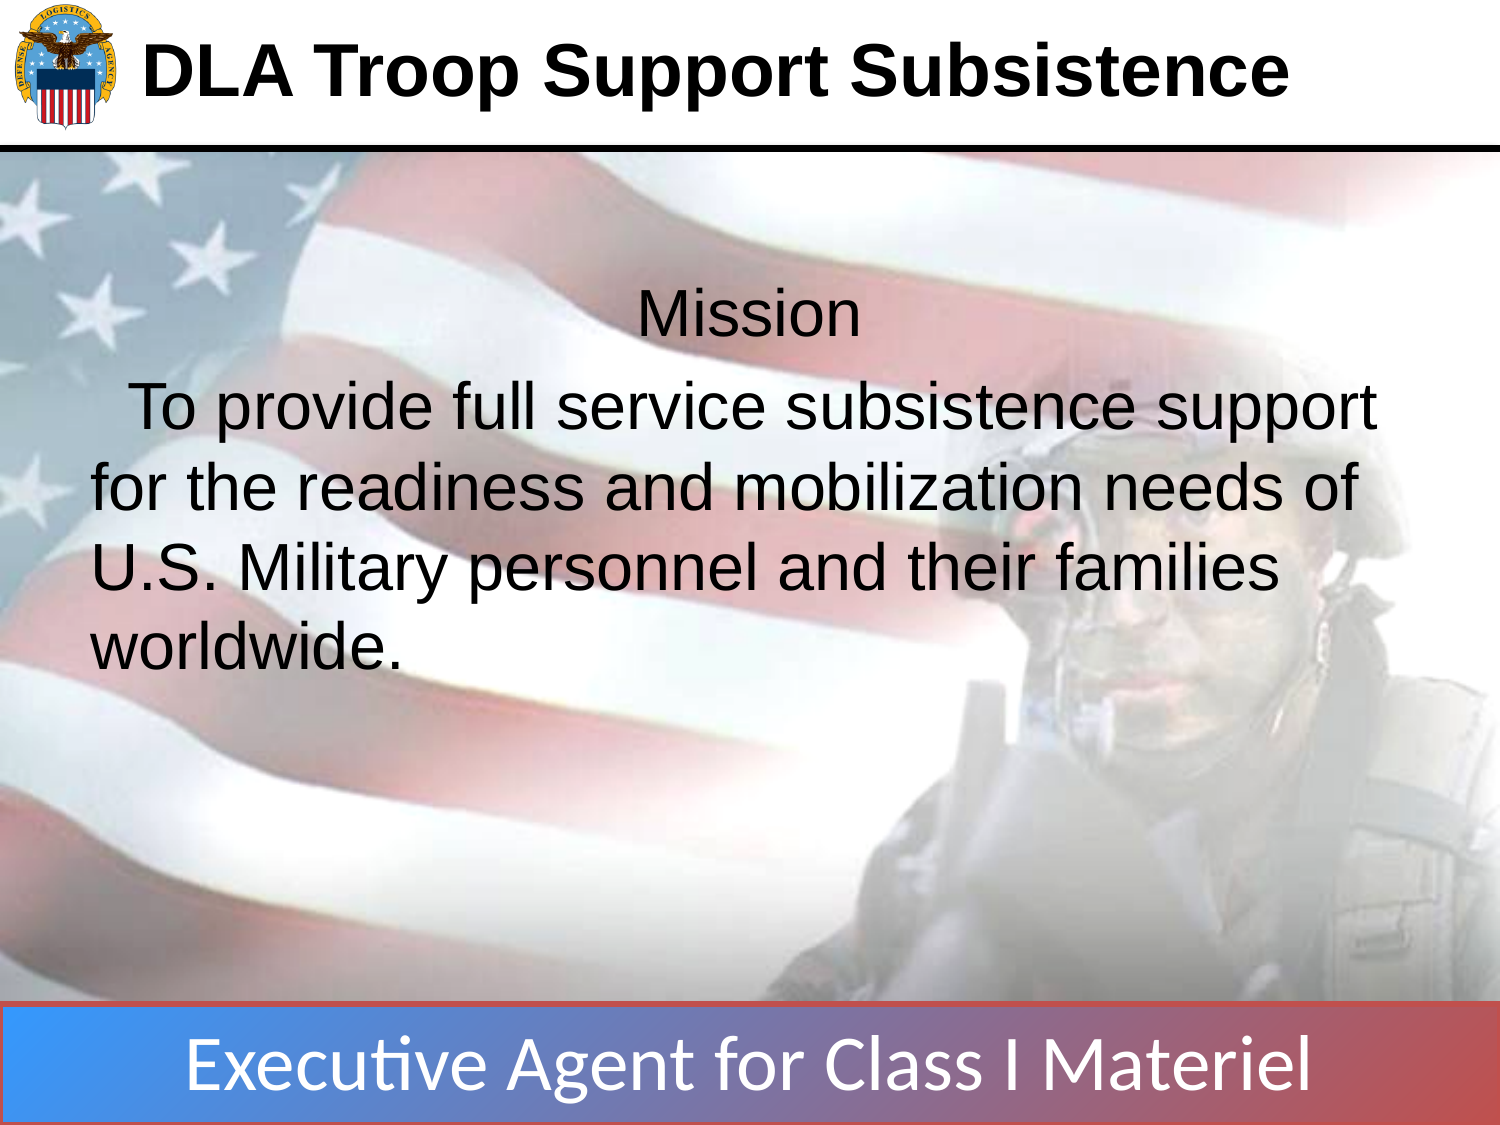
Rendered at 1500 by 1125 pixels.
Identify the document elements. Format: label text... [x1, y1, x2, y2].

title DLA Troop Support Subsistence [126, 0, 1500, 145]
picture [0, 151, 1500, 1125]
picture [9, 0, 126, 145]
